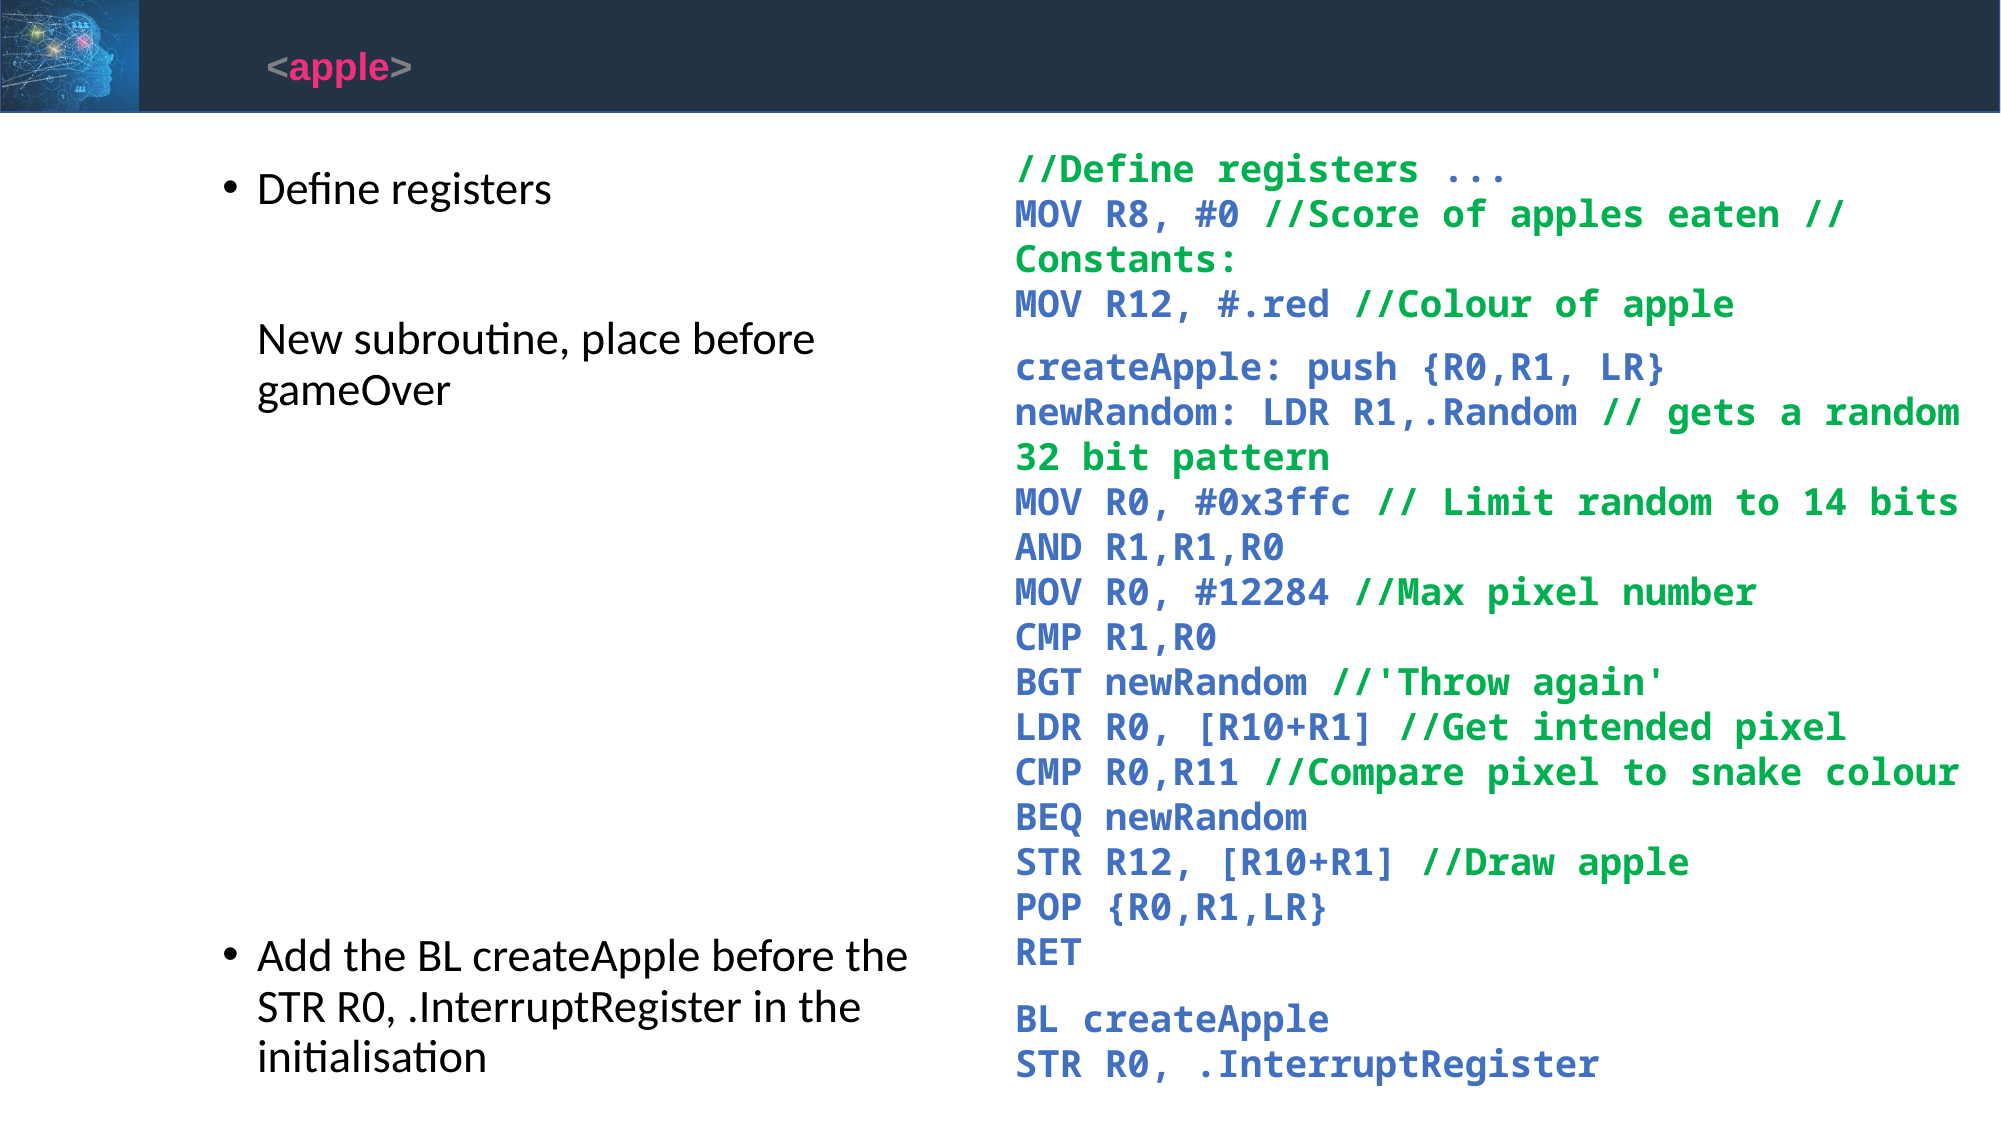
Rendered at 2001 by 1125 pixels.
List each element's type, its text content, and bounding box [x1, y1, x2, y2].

text_box createApple: push {R0,R1, LR} newRandom: LDR R1,.Random // gets a random 32 bit pattern MOV R0, #0x3ffc // Limit random to 14 bits AND R1,R1,R0 MOV R0, #12284 //Max pixel number CMP R1,R0 BGT newRandom //'Throw again' LDR R0, [R10+R1] //Get intended pixel CMP R0,R11 //Compare pixel to snake colour BEQ newRandom STR R12, [R10+R1] //Draw apple POP {R0,R1,LR} RET [999, 335, 2000, 981]
text_box <apple> [251, 26, 428, 122]
list Define registers New subroutine, place before gameOver Add the BL createApple before the STR R0, .InterruptRegister in the initialisation [137, 157, 929, 1099]
text_box //Define registers ... MOV R8, #0 //Score of apples eaten // Constants: MOV R12, #.red //Colour of apple [999, 137, 2000, 333]
text_box BL createApple STR R0, .InterruptRegister [999, 987, 2000, 1125]
picture [2, 0, 139, 111]
